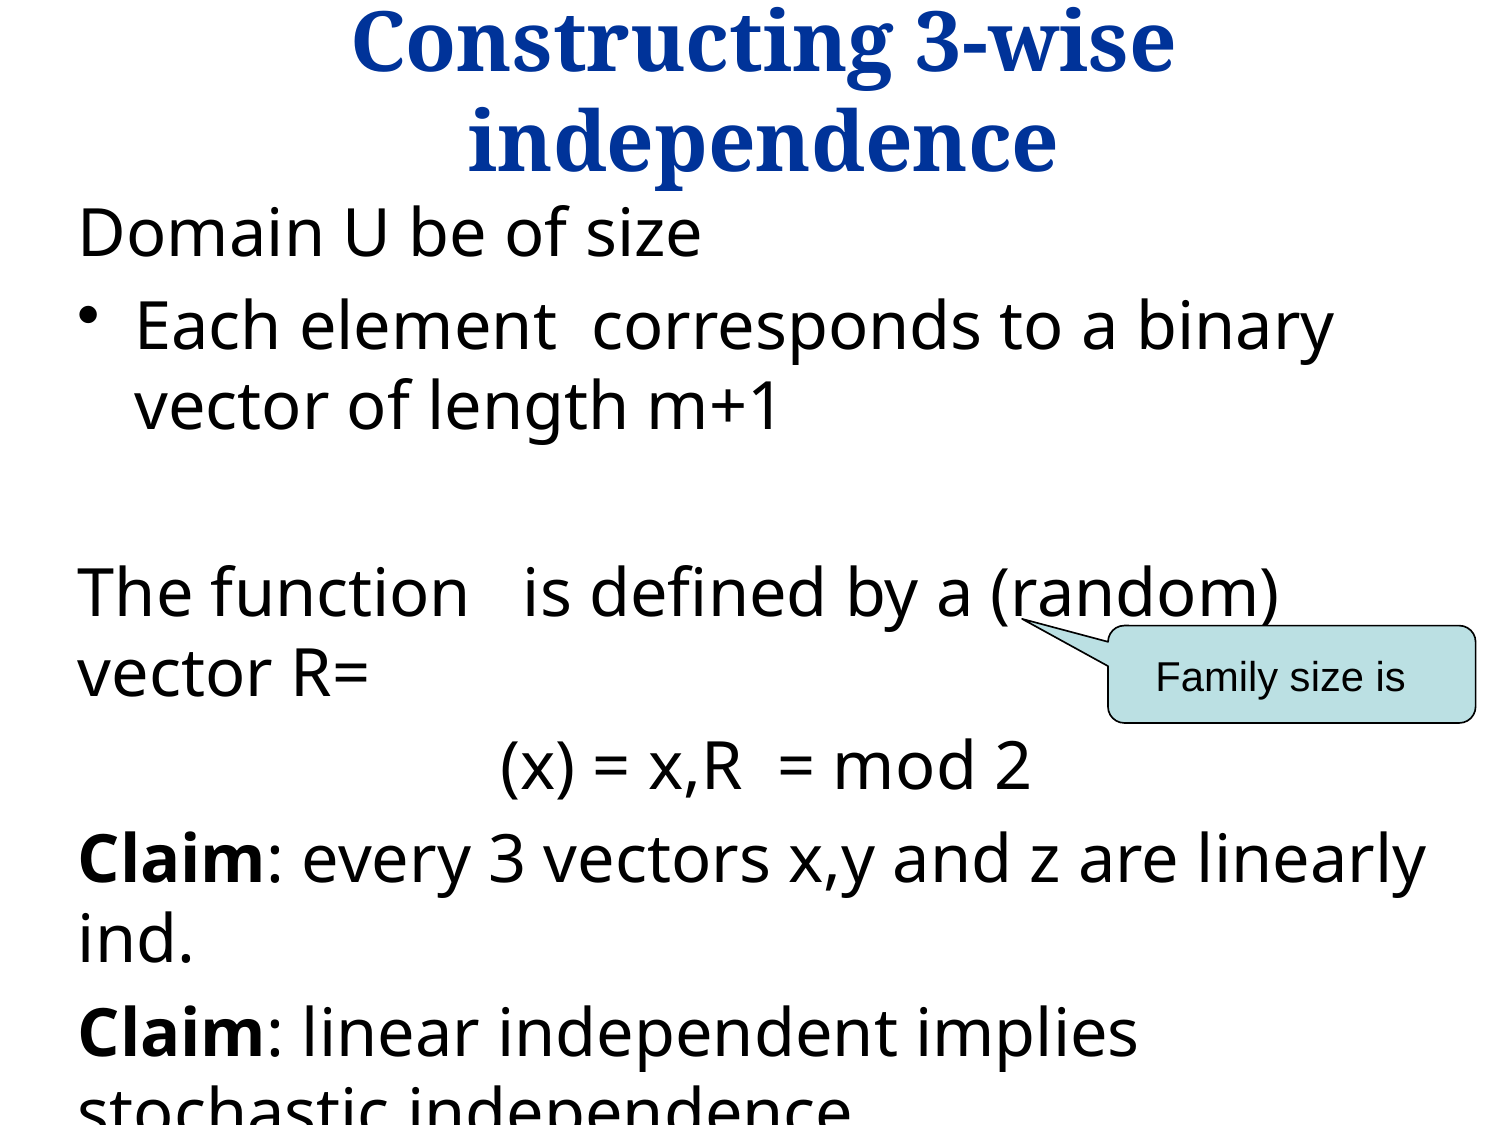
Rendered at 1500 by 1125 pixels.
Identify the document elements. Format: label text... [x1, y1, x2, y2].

title Constructing 3-wise independence [57, 0, 1471, 183]
